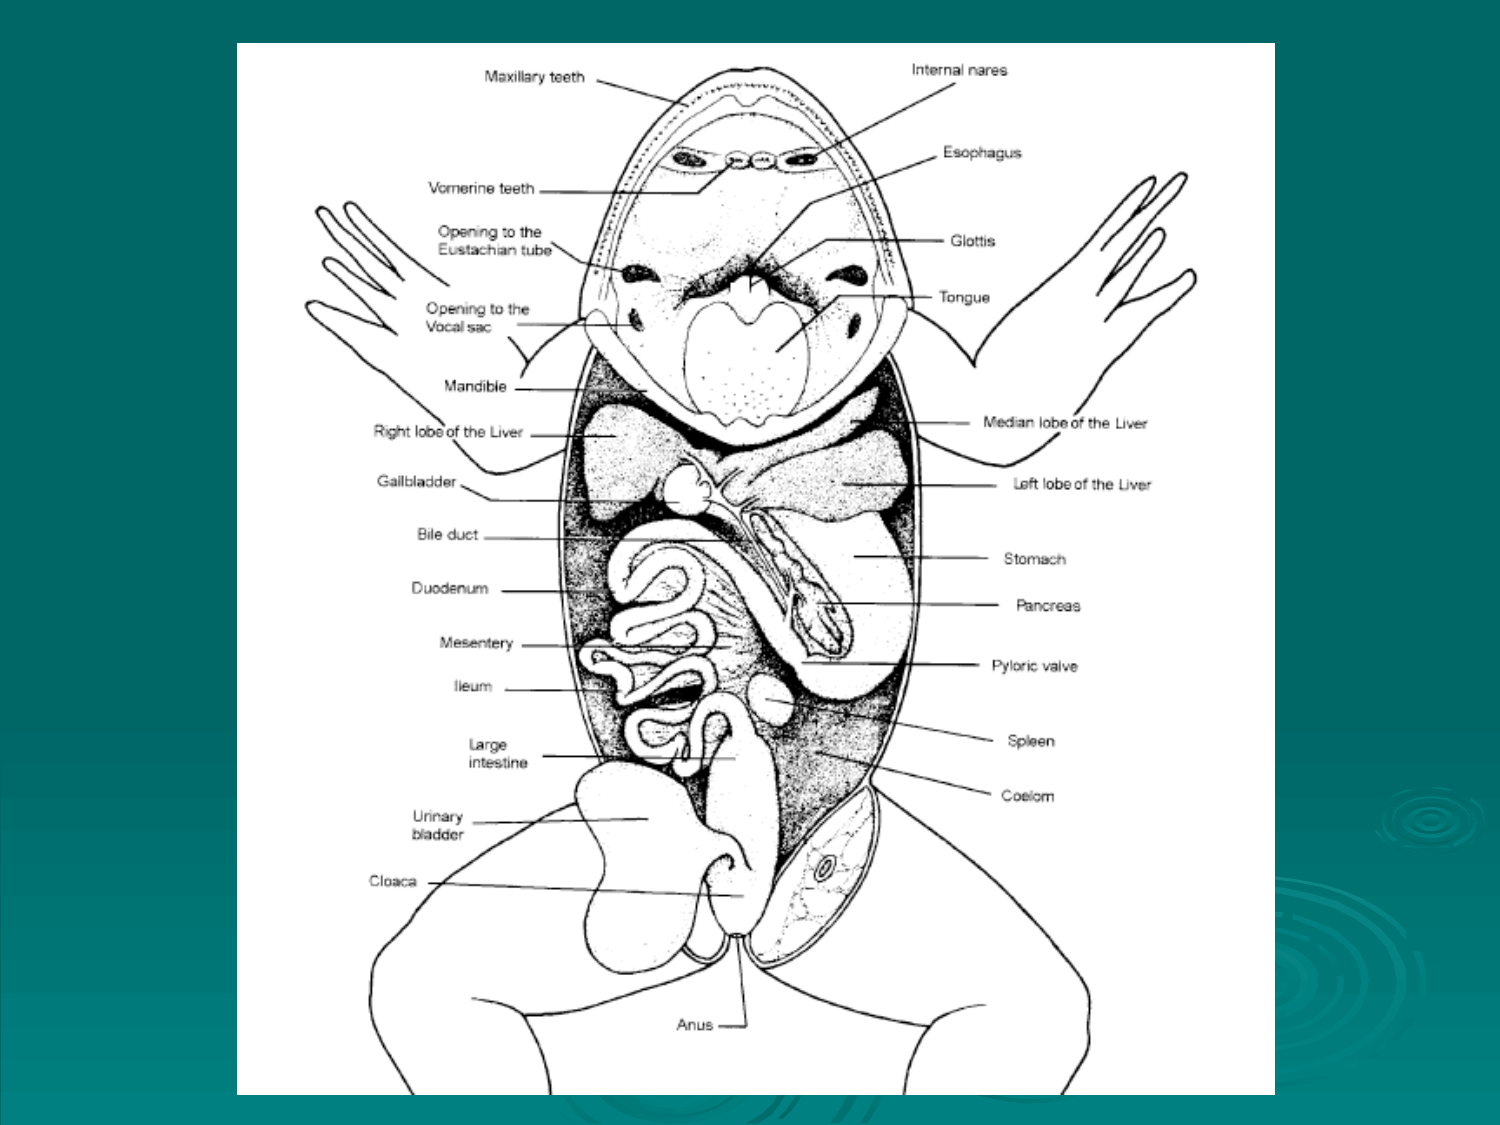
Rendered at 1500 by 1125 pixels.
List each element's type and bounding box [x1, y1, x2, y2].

picture [237, 42, 1276, 1095]
